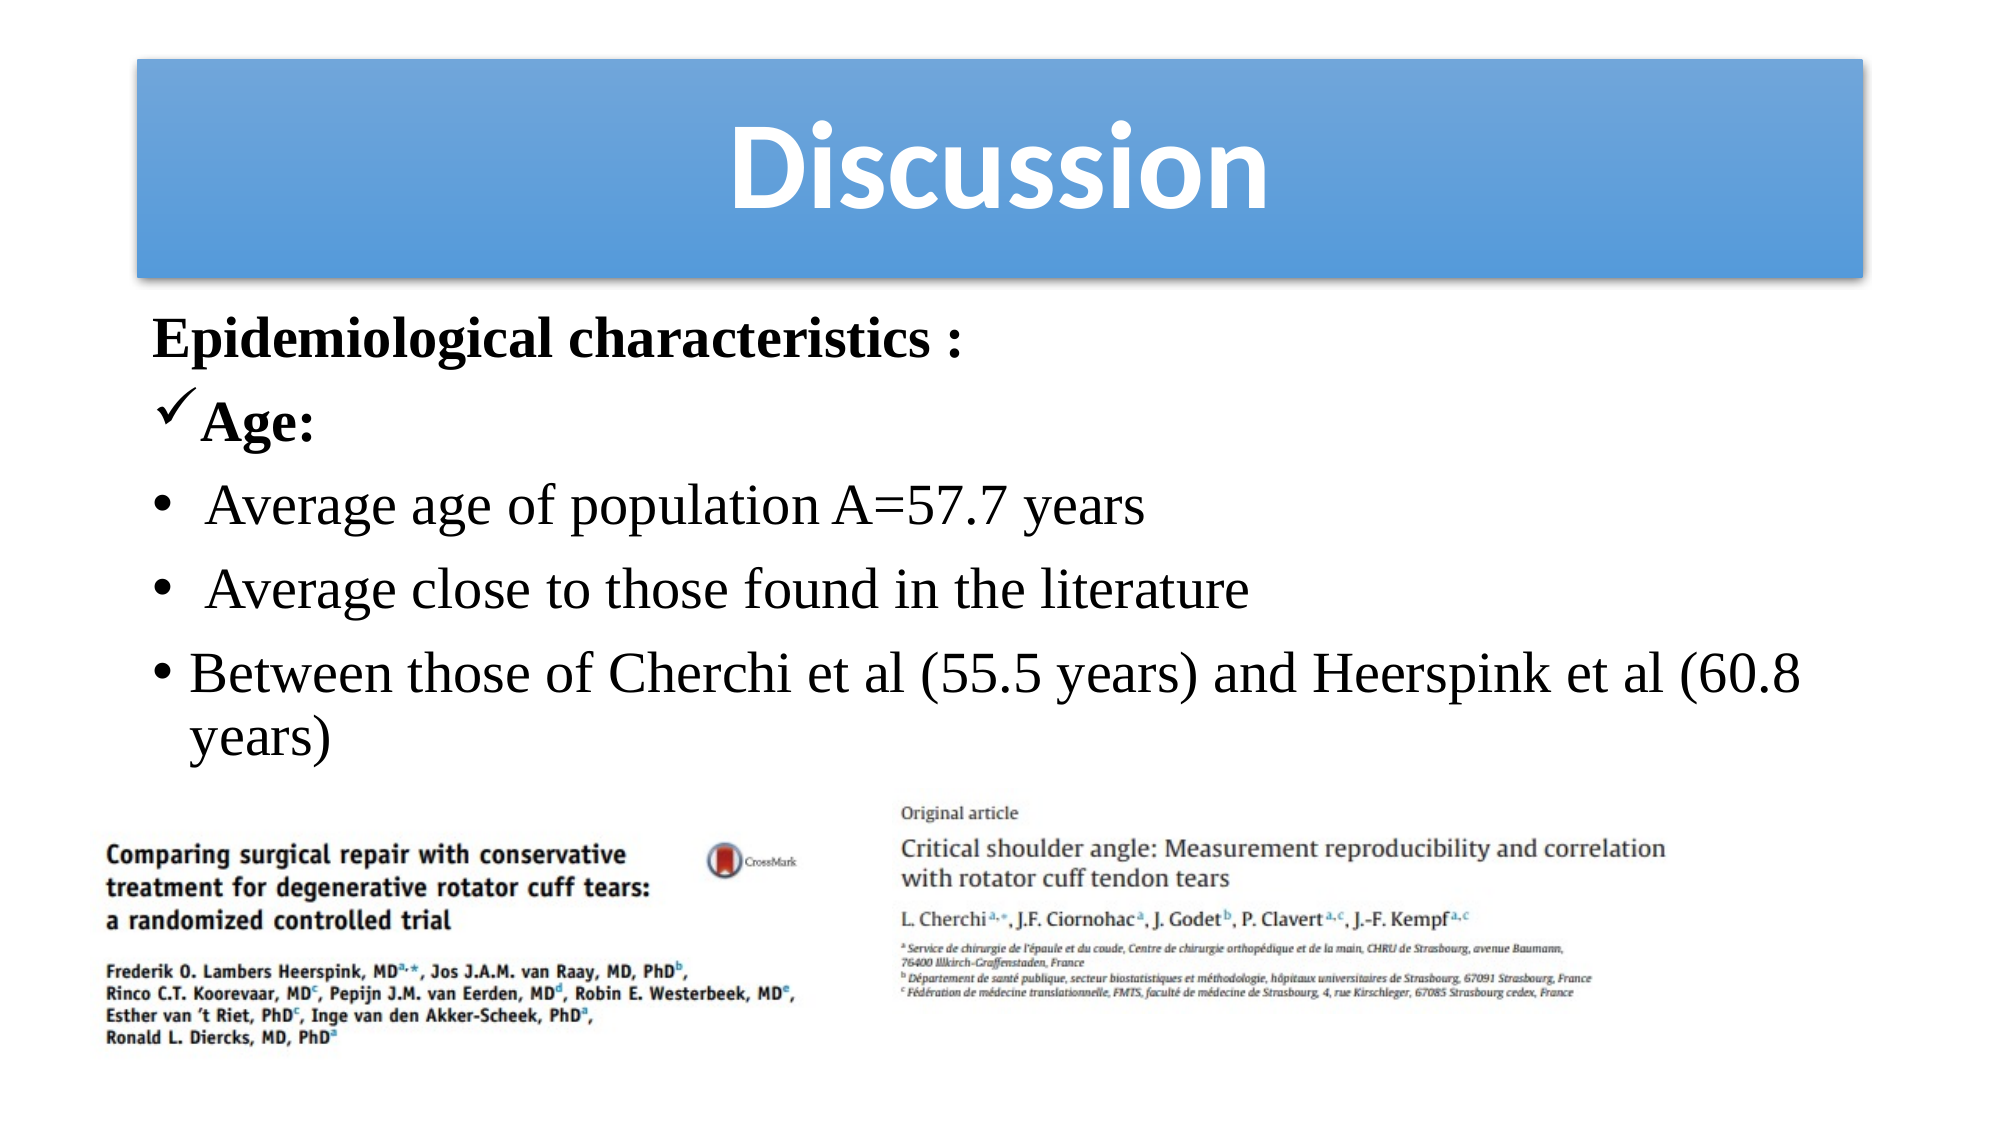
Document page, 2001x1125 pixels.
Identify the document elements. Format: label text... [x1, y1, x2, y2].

list Epidemiological characteristics : Age: Average age of population A=57.7 years Average close to those found in the literature Between those of Cherchi et al (55.5 years) and Heerspink et al (60.8 years) [137, 299, 1863, 1014]
title Discussion [137, 59, 1863, 278]
picture [90, 807, 841, 1066]
picture [892, 788, 1810, 1014]
